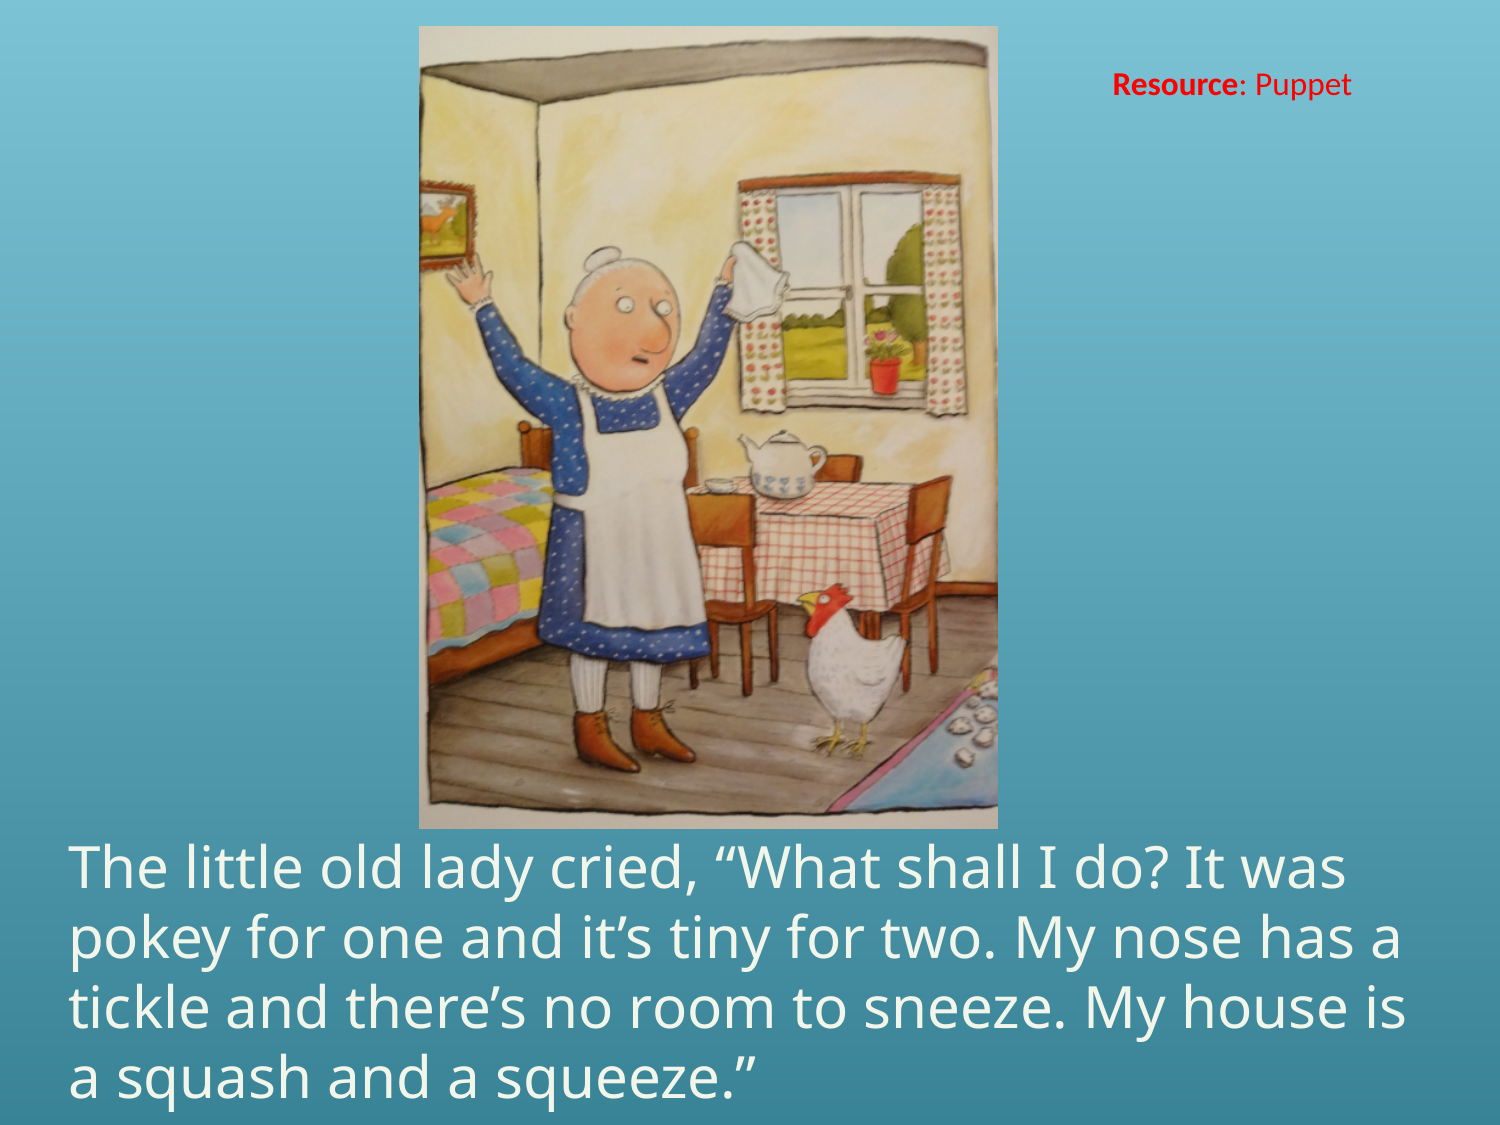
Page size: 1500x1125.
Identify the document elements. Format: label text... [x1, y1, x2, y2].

text_box Resource: Puppet [1097, 46, 1392, 117]
text_box The little old lady cried, “What shall I do? It was pokey for one and it’s tiny for two. My nose has a tickle and there’s no room to sneeze. My house is a squash and a squeeze.” [53, 822, 1424, 1118]
picture [418, 25, 999, 829]
